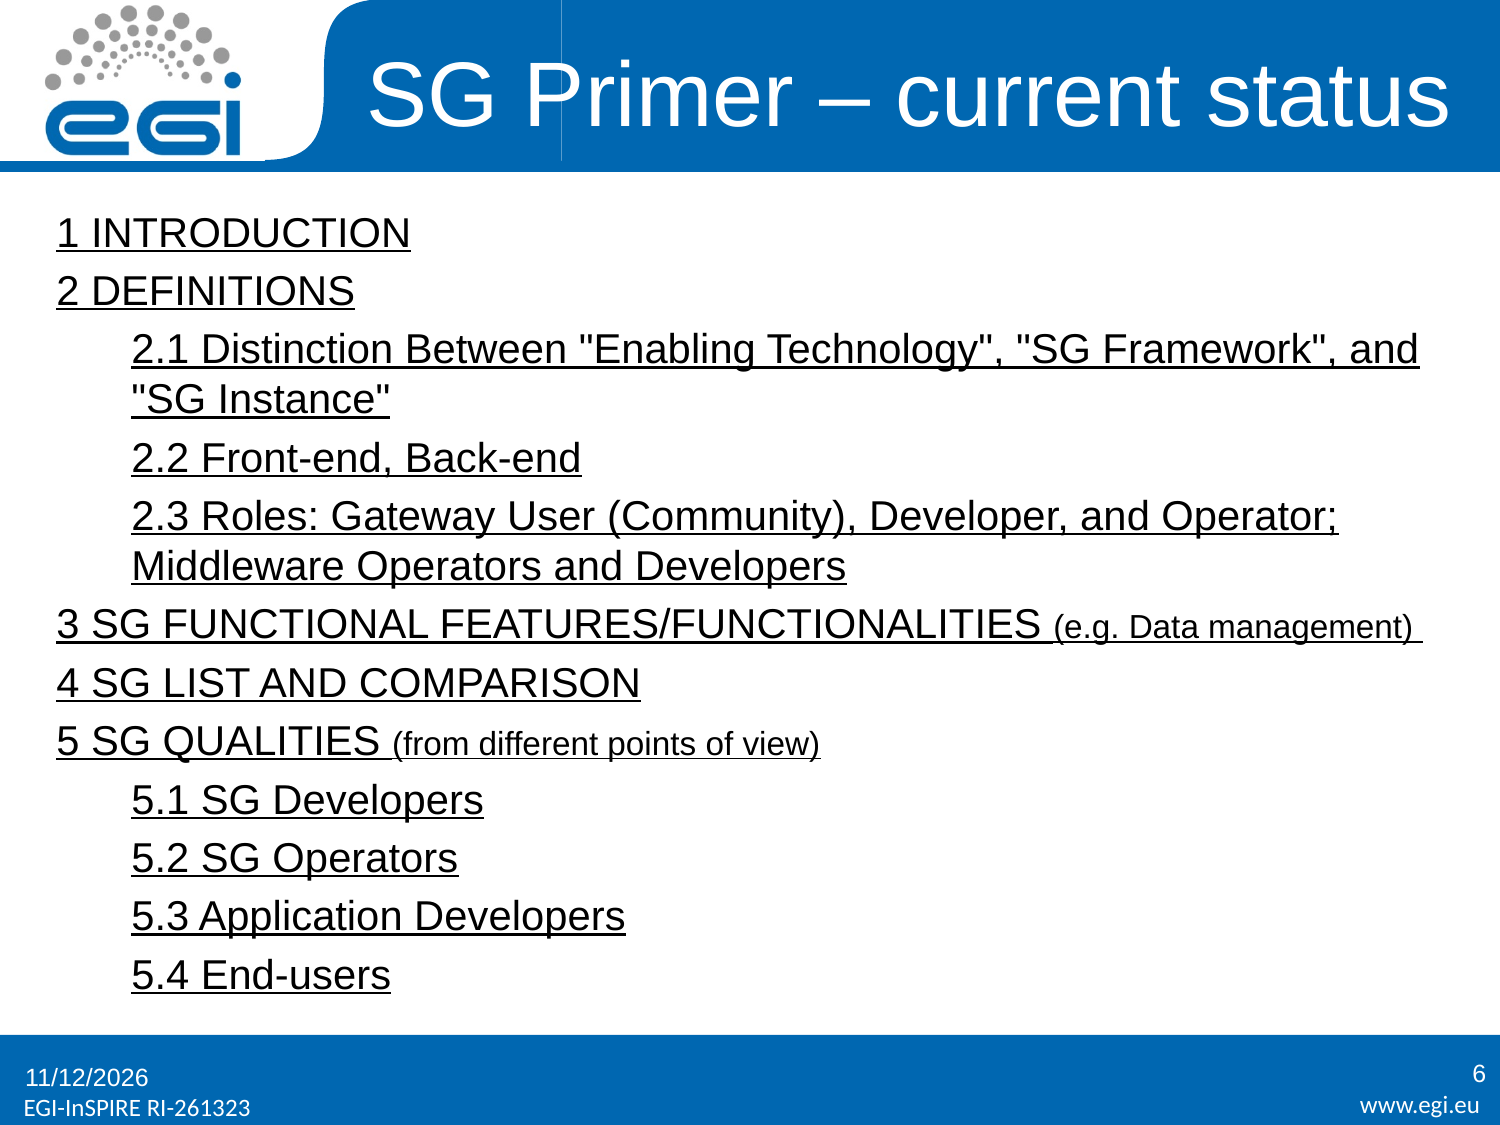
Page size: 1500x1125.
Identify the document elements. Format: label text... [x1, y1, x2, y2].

title SG Primer – current status [348, 19, 1471, 161]
list 1 INTRODUCTION 2 DEFINITIONS 2.1 Distinction Between "Enabling Technology", "SG Framework", and "SG Instance" 2.2 Front-end, Back-end 2.3 Roles: Gateway User (Community), Developer, and Operator; Middleware Operators and Developers 3 SG FUNCTIONAL FEATURES/FUNCTIONALITIES (e.g. Data management) 4 SG LIST AND COMPARISON 5 SG QUALITIES (from different points of view) 5.1 SG Developers 5.2 SG Operators 5.3 Application Developers 5.4 End-users [41, 198, 1471, 941]
picture [0, 0, 265, 161]
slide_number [10, 1046, 361, 1106]
slide_number 6 [1151, 1042, 1500, 1103]
